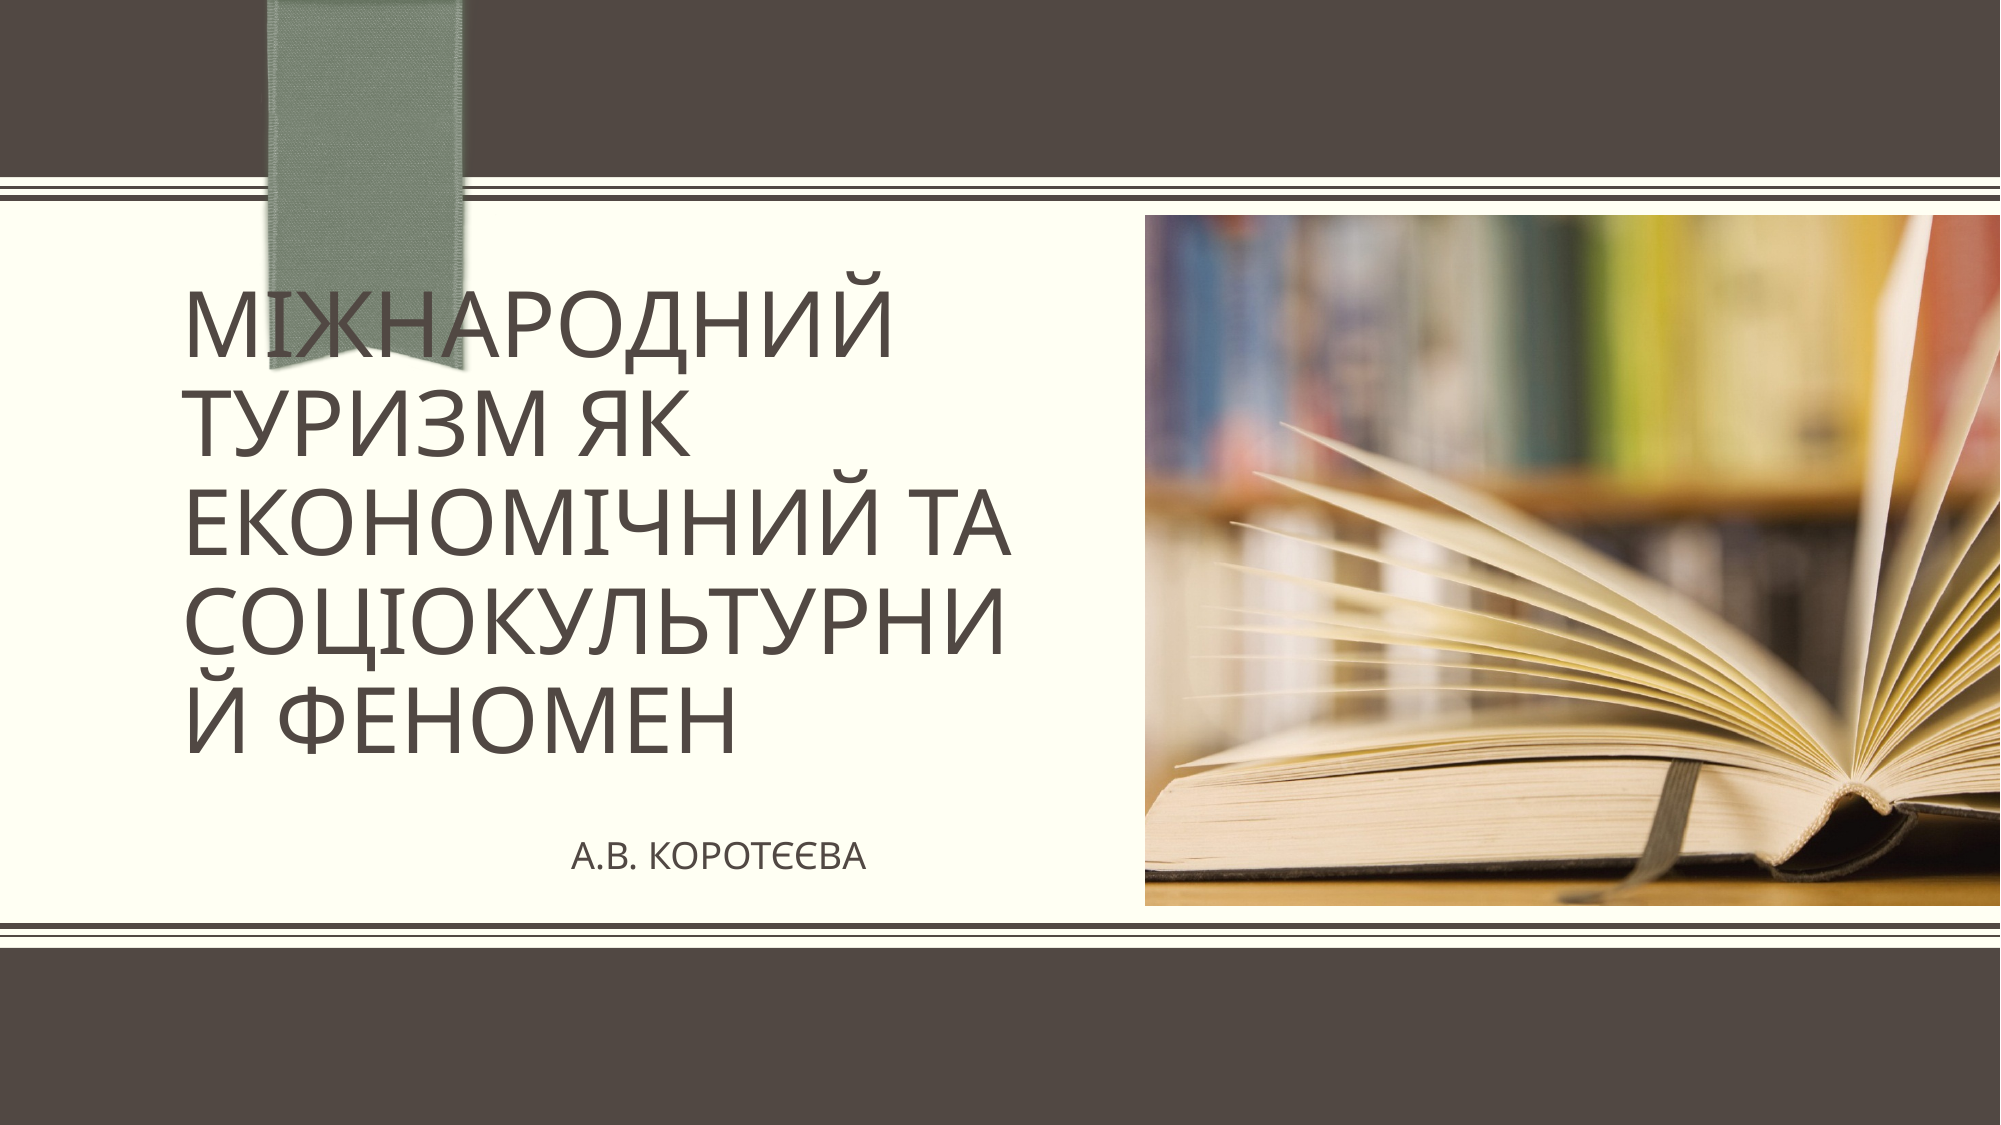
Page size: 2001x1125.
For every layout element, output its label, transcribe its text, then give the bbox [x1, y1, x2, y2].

picture [1145, 214, 2000, 906]
subtitle А.В. КОРОТЄЄВА [181, 829, 1122, 897]
title Міжнародний туризм як економічний та соціокультурний феномен [181, 240, 1070, 812]
